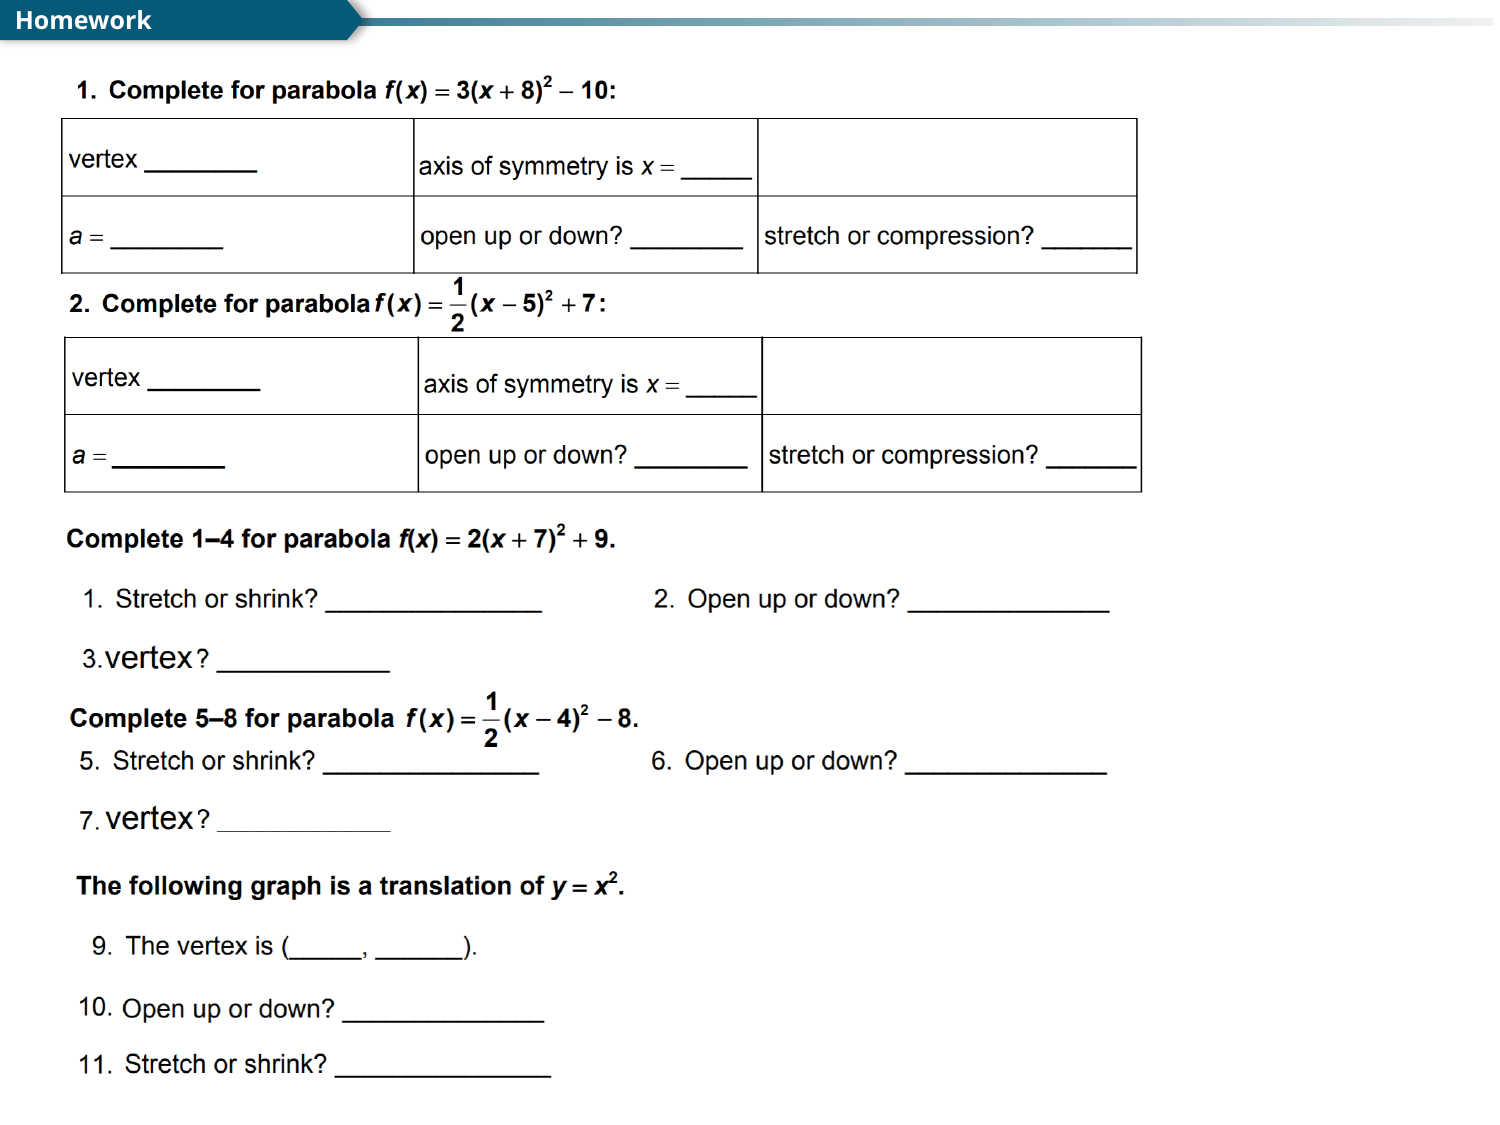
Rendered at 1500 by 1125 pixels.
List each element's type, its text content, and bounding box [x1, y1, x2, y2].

text_box Homework [0, 0, 365, 43]
picture [44, 68, 1156, 499]
text_box [376, 16, 1495, 28]
picture [53, 516, 1134, 1102]
